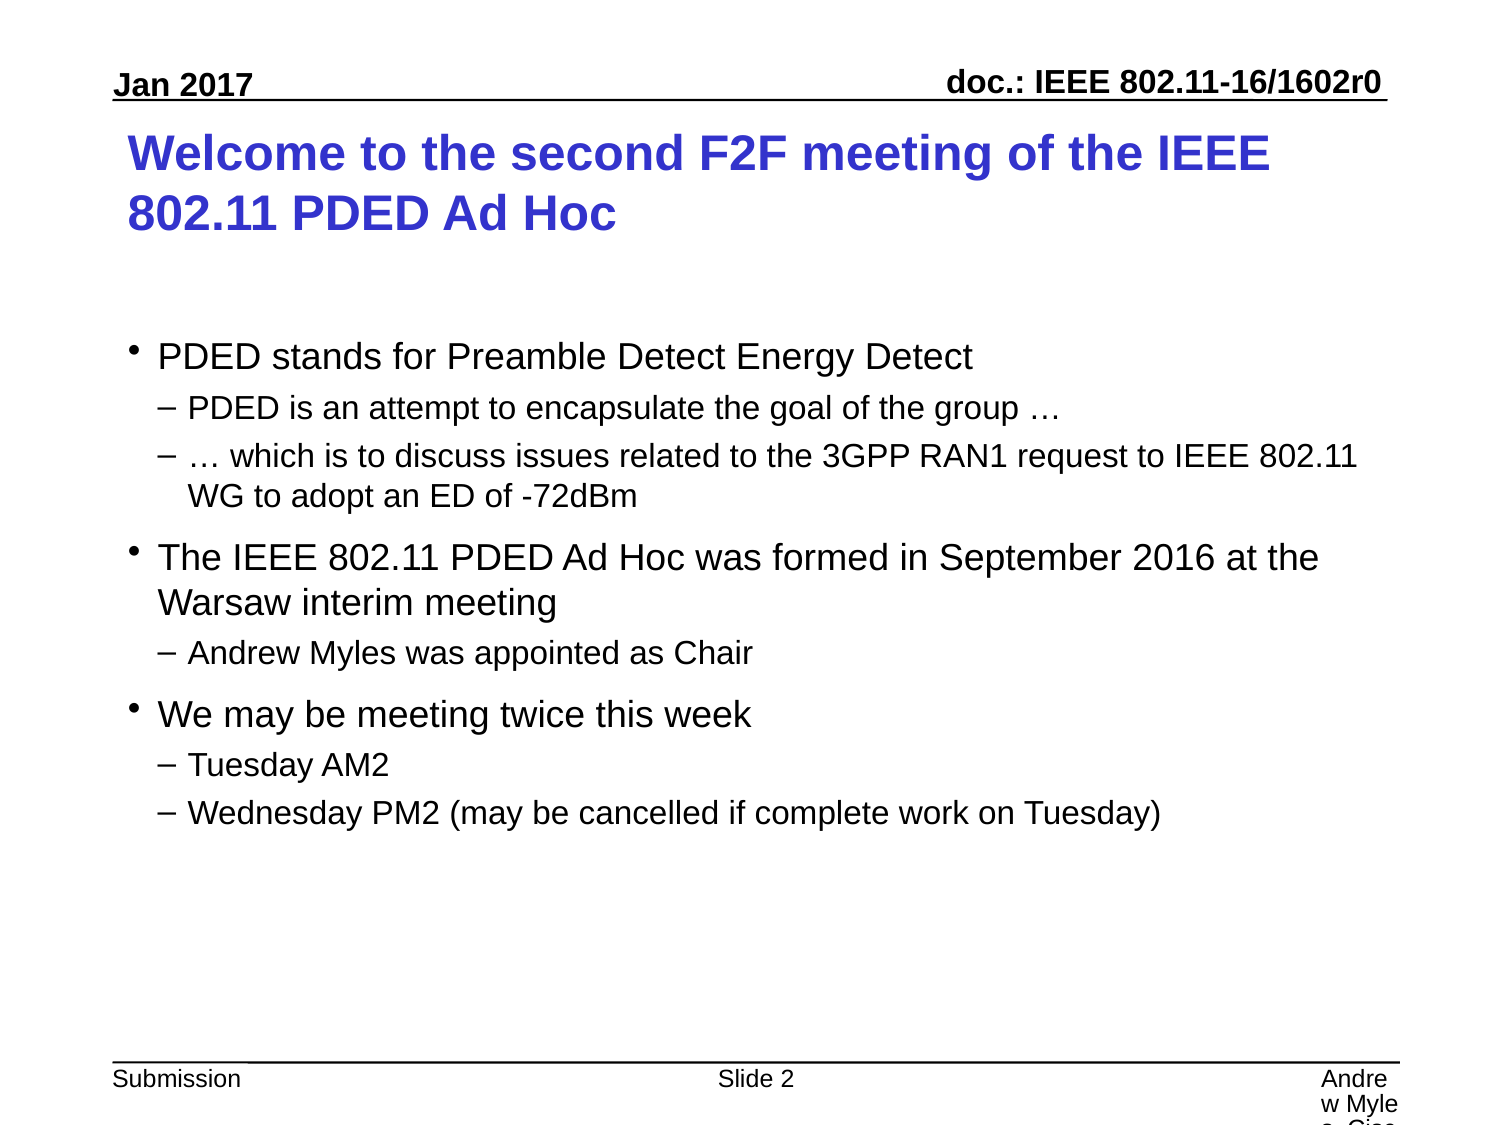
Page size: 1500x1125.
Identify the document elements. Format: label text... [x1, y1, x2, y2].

title Welcome to the second F2F meeting of the IEEE 802.11 PDED Ad Hoc [112, 112, 1388, 288]
footer Andrew Myles, Cisco [1320, 1061, 1402, 1093]
list PDED stands for Preamble Detect Energy Detect PDED is an attempt to encapsulate the goal of the group … … which is to discuss issues related to the 3GPP RAN1 request to IEEE 802.11 WG to adopt an ED of -72dBm The IEEE 802.11 PDED Ad Hoc was formed in September 2016 at the Warsaw interim meeting Andrew Myles was appointed as Chair We may be meeting twice this week Tuesday AM2 Wednesday PM2 (may be cancelled if complete work on Tuesday) [112, 324, 1388, 1000]
slide_number Slide 2 [709, 1061, 803, 1093]
